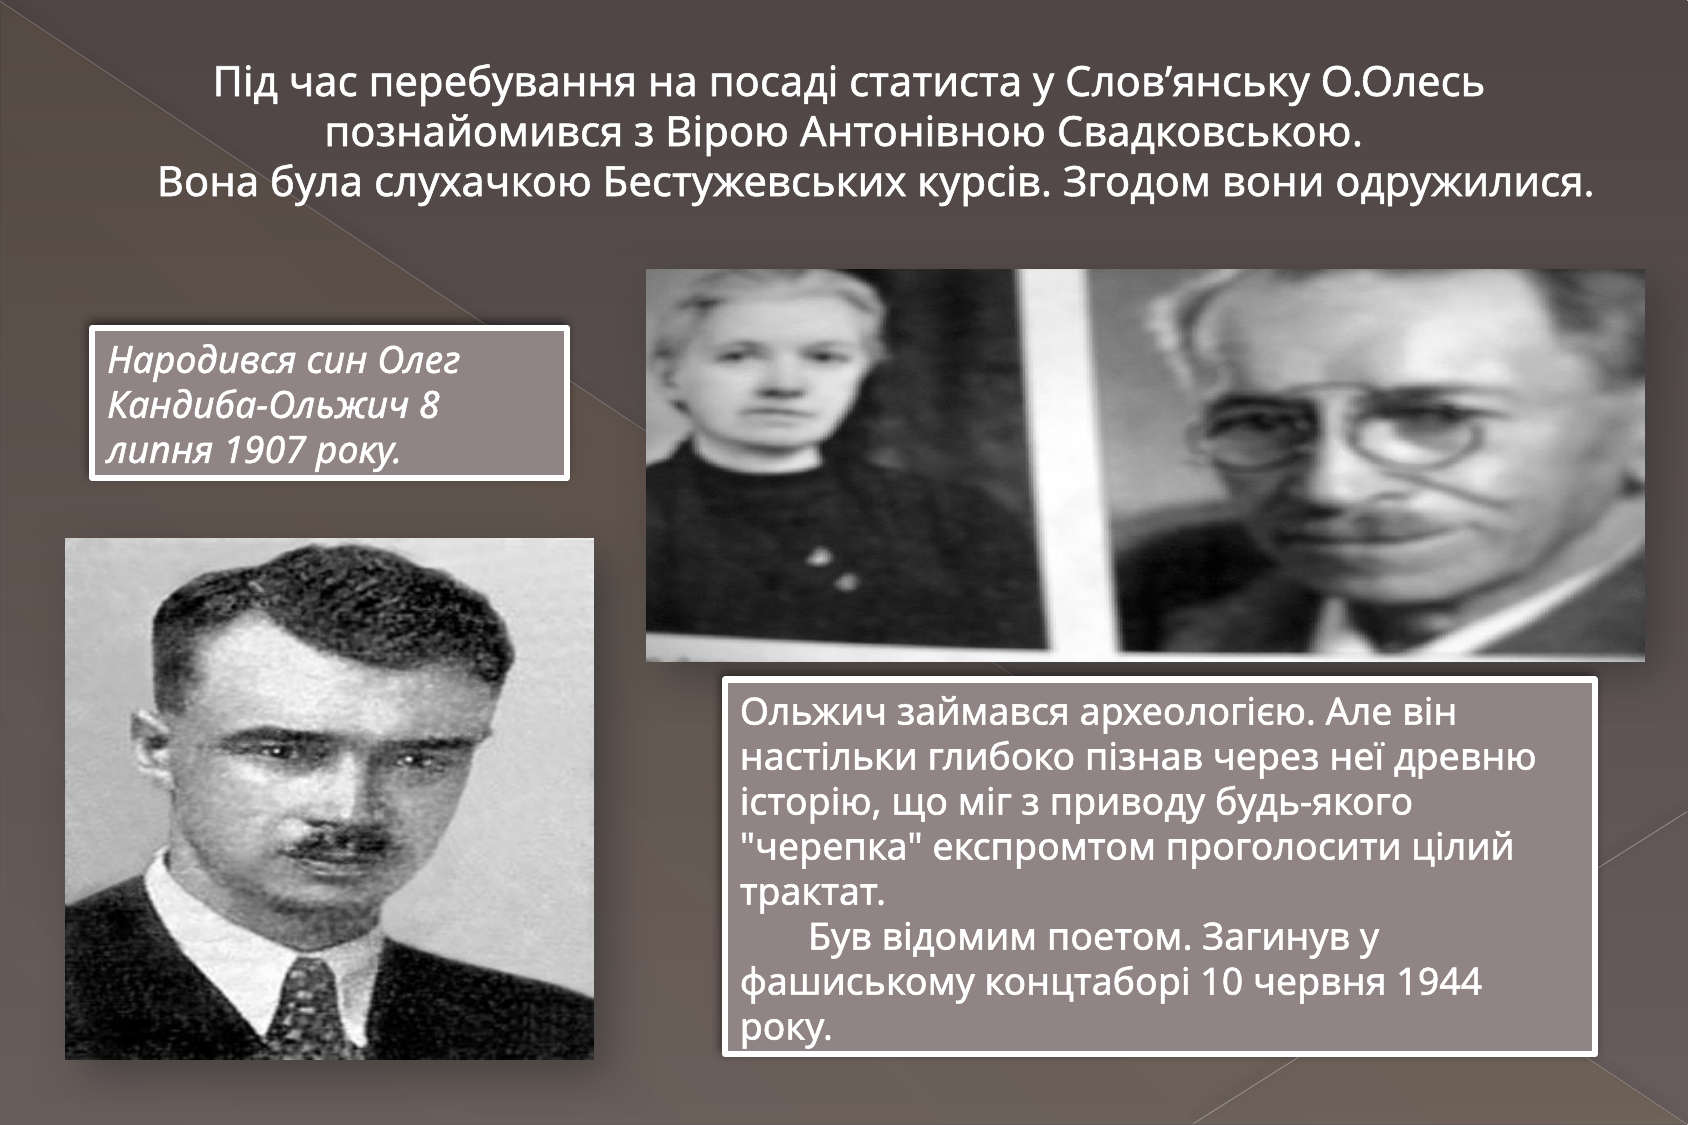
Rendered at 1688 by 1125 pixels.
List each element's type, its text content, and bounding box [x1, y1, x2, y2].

text_box Ольжич займався археологією. Але він настільки глибоко пізнав через неї древню історію, що міг з приводу будь-якого "черепка" експромтом проголосити цілий трактат. Був відомим поетом. Загинув у фашиському концтаборі 10 червня 1944 року. [722, 676, 1598, 1057]
text_box Під час перебування на посаді статиста у Слов’янську О.Олесь познайомився з Вірою Антонівною Свадковською. Вона була слухачкою Бестужевських курсів. Згодом вони одружилися. [39, 46, 1648, 212]
picture [65, 538, 594, 1061]
picture [645, 269, 1645, 662]
text_box Народився син Олег Кандиба-Ольжич 8 липня 1907 року. [89, 325, 570, 481]
